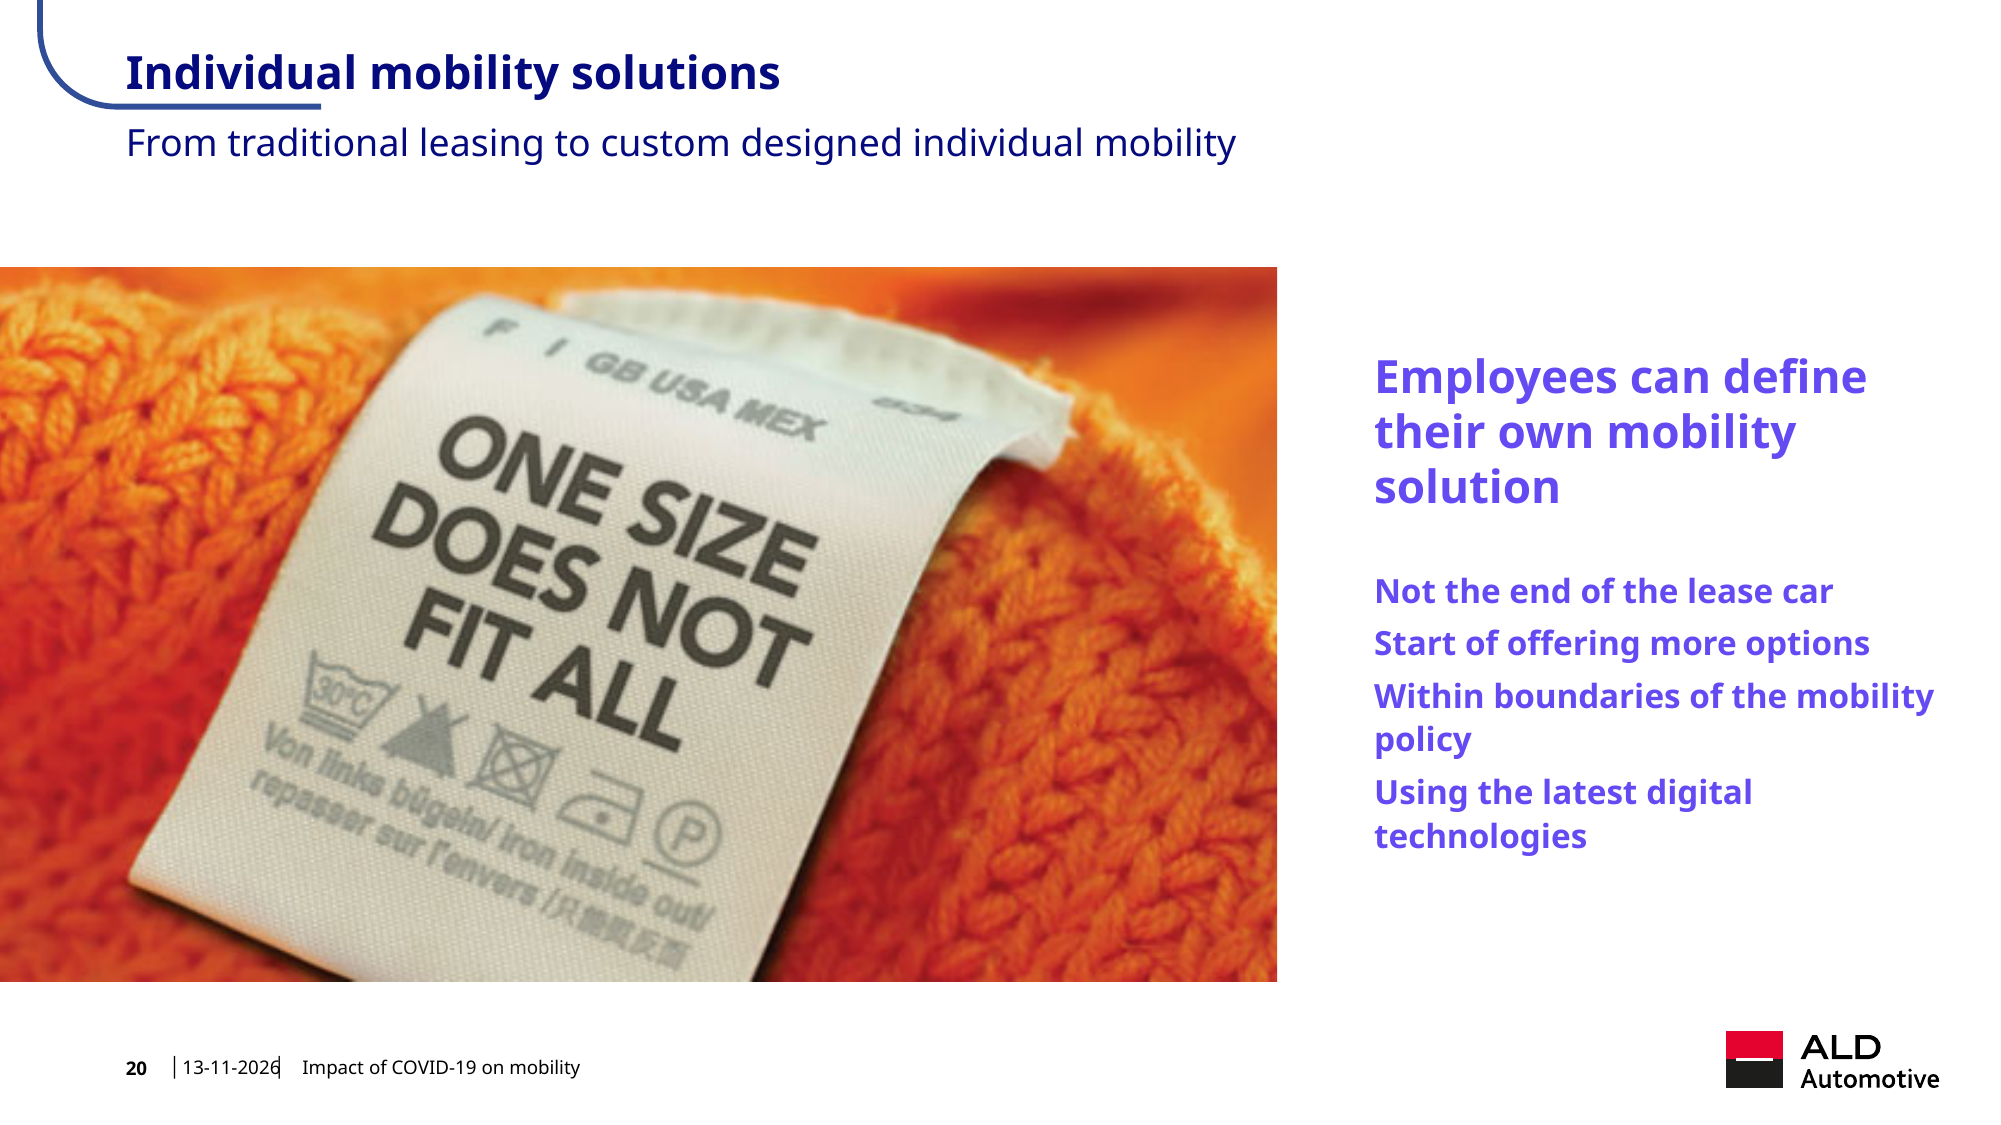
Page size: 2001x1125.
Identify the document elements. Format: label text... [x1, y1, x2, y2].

picture [0, 267, 1278, 982]
title Individual mobility solutions [125, 12, 1940, 106]
slide_number 20 [125, 1056, 170, 1081]
footer Impact of COVID-19 on mobility [274, 1056, 1644, 1081]
list Employees can define their own mobility solution Not the end of the lease car Start of offering more options Within boundaries of the mobility policy Using the latest digital technologies [1285, 267, 2000, 982]
subtitle From traditional leasing to custom designed individual mobility [125, 114, 1940, 179]
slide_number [170, 1056, 274, 1081]
